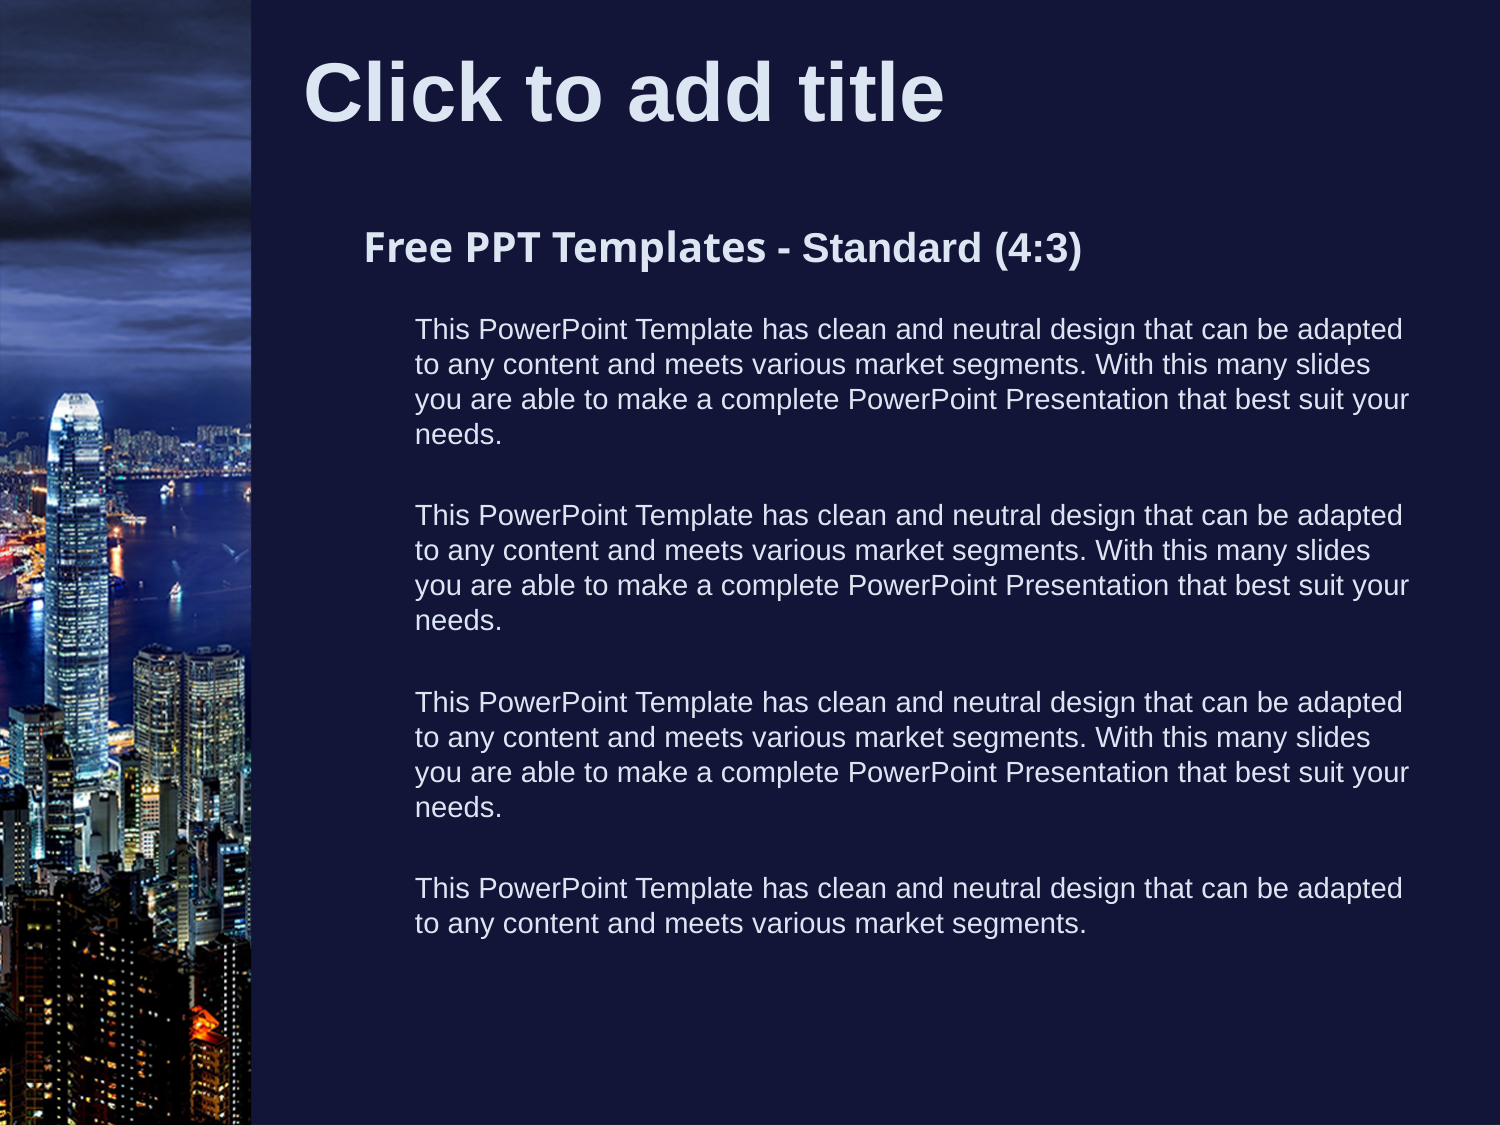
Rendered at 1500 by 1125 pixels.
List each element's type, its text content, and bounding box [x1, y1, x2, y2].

picture [0, 0, 1500, 1125]
title Click to add title [265, 0, 1500, 176]
list Free PPT Templates - Standard (4:3) [348, 208, 1425, 284]
list This PowerPoint Template has clean and neutral design that can be adapted to any content and meets various market segments. With this many slides you are able to make a complete PowerPoint Presentation that best suit your needs. This PowerPoint Template has clean and neutral design that can be adapted to any content and meets various market segments. With this many slides you are able to make a complete PowerPoint Presentation that best suit your needs. This PowerPoint Template has clean and neutral design that can be adapted to any content and meets various market segments. With this many slides you are able to make a complete PowerPoint Presentation that best suit your needs. This PowerPoint Template has clean and neutral design that can be adapted to any content and meets various market segments. [350, 302, 1427, 984]
